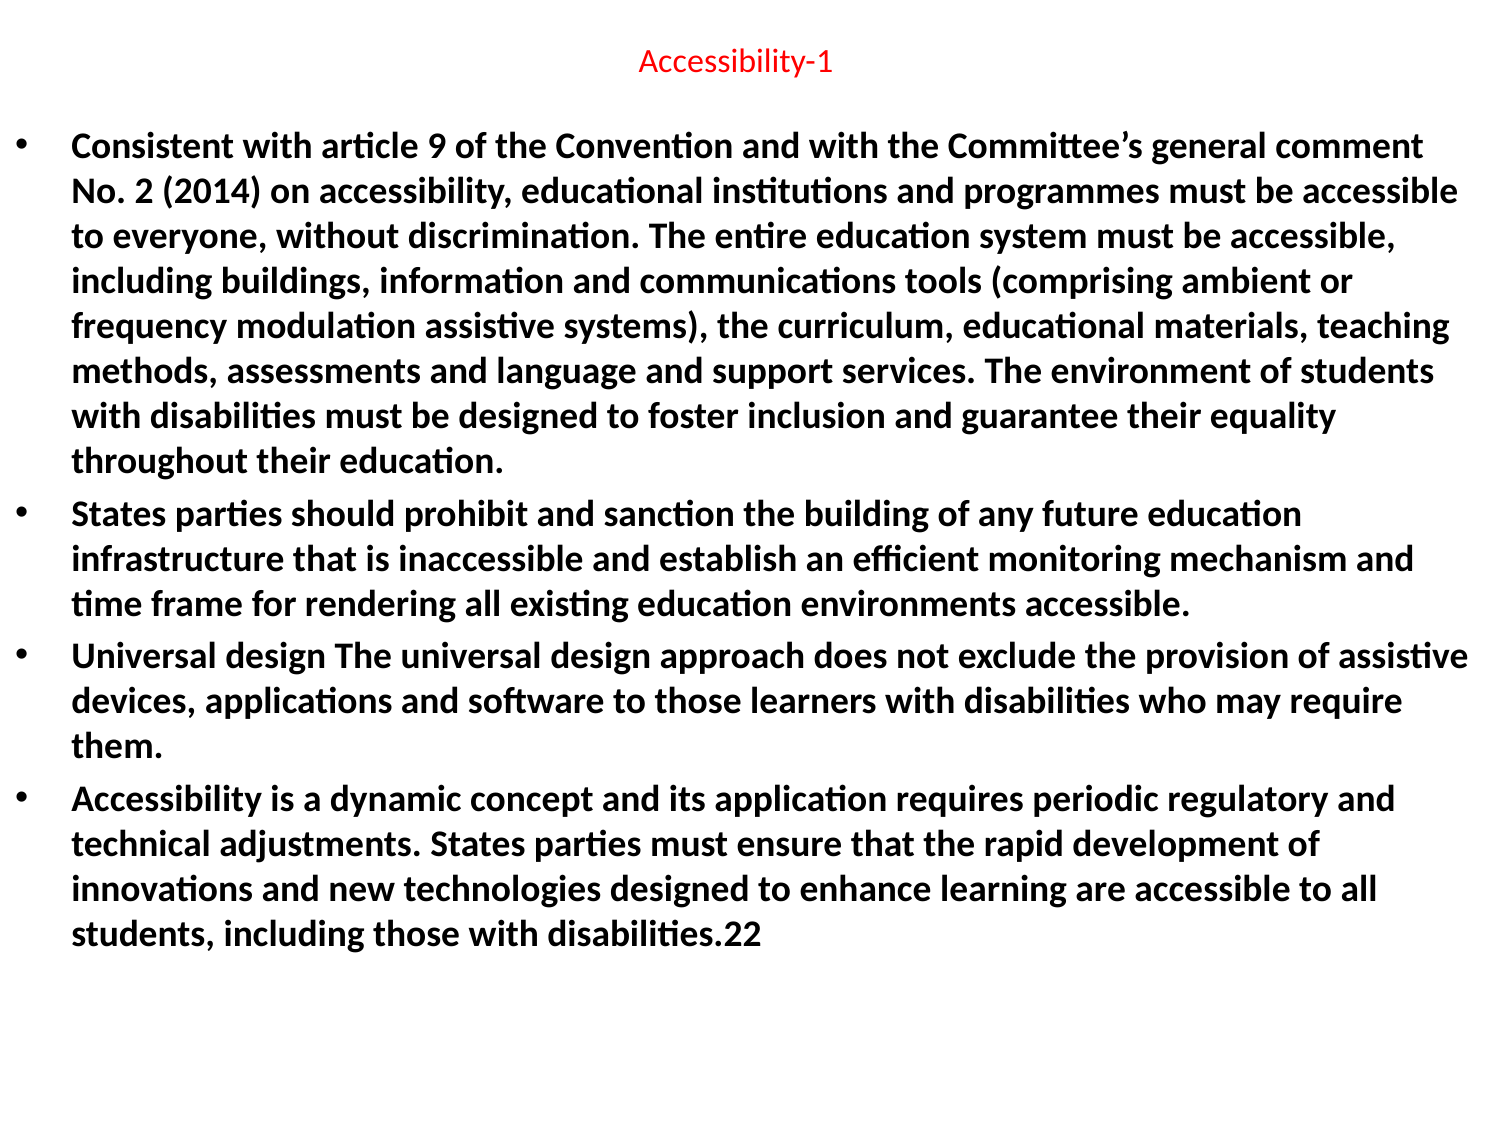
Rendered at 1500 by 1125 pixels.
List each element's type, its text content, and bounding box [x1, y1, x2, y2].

list Consistent with article 9 of the Convention and with the Committee’s general comment No. 2 (2014) on accessibility, educational institutions and programmes must be accessible to everyone, without discrimination. The entire education system must be accessible, including buildings, information and communications tools (comprising ambient or frequency modulation assistive systems), the curriculum, educational materials, teaching methods, assessments and language and support services. The environment of students with disabilities must be designed to foster inclusion and guarantee their equality throughout their education. States parties should prohibit and sanction the building of any future education infrastructure that is inaccessible and establish an efficient monitoring mechanism and time frame for rendering all existing education environments accessible. Universal design The universal design approach does not exclude the provision of assistive devices, applications and software to those learners with disabilities who may require them. Accessibility is a dynamic concept and its application requires periodic regulatory and technical adjustments. States parties must ensure that the rapid development of innovations and new technologies designed to enhance learning are accessible to all students, including those with disabilities.22 [0, 113, 1500, 1125]
title Accessibility-1 [64, 30, 1415, 88]
